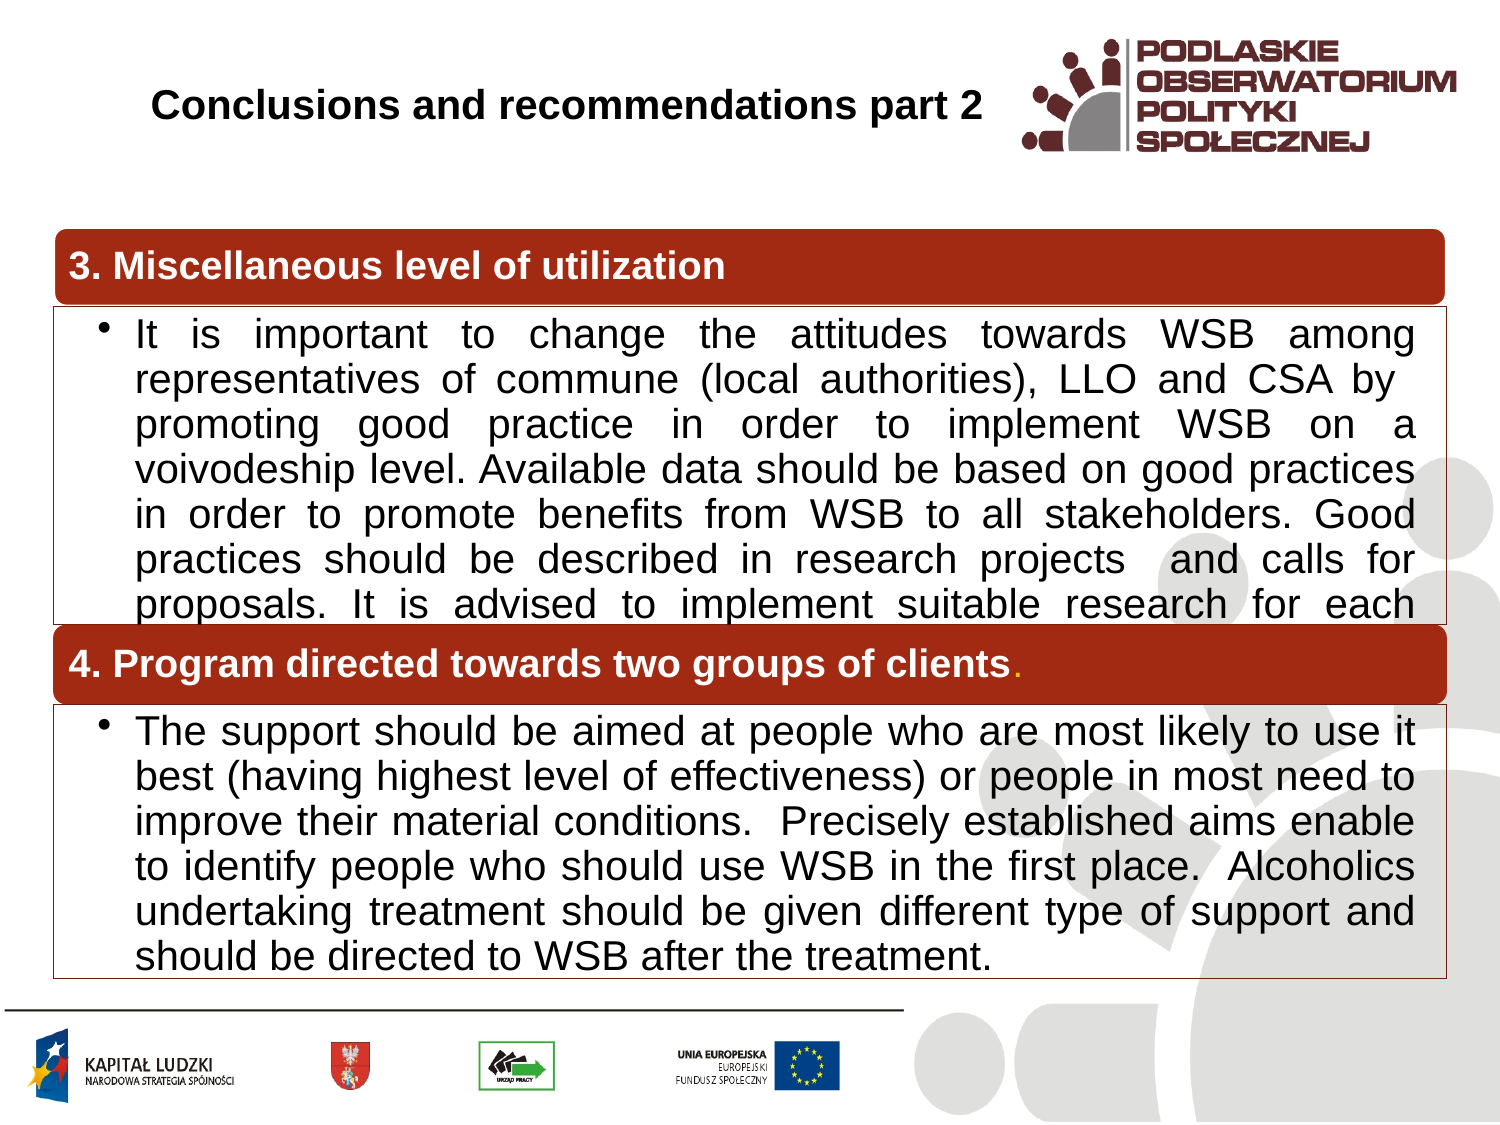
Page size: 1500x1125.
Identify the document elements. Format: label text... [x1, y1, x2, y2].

picture [0, 0, 1500, 1125]
title Conclusions and recommendations part 2 [111, 54, 1022, 151]
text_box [52, 207, 1448, 998]
